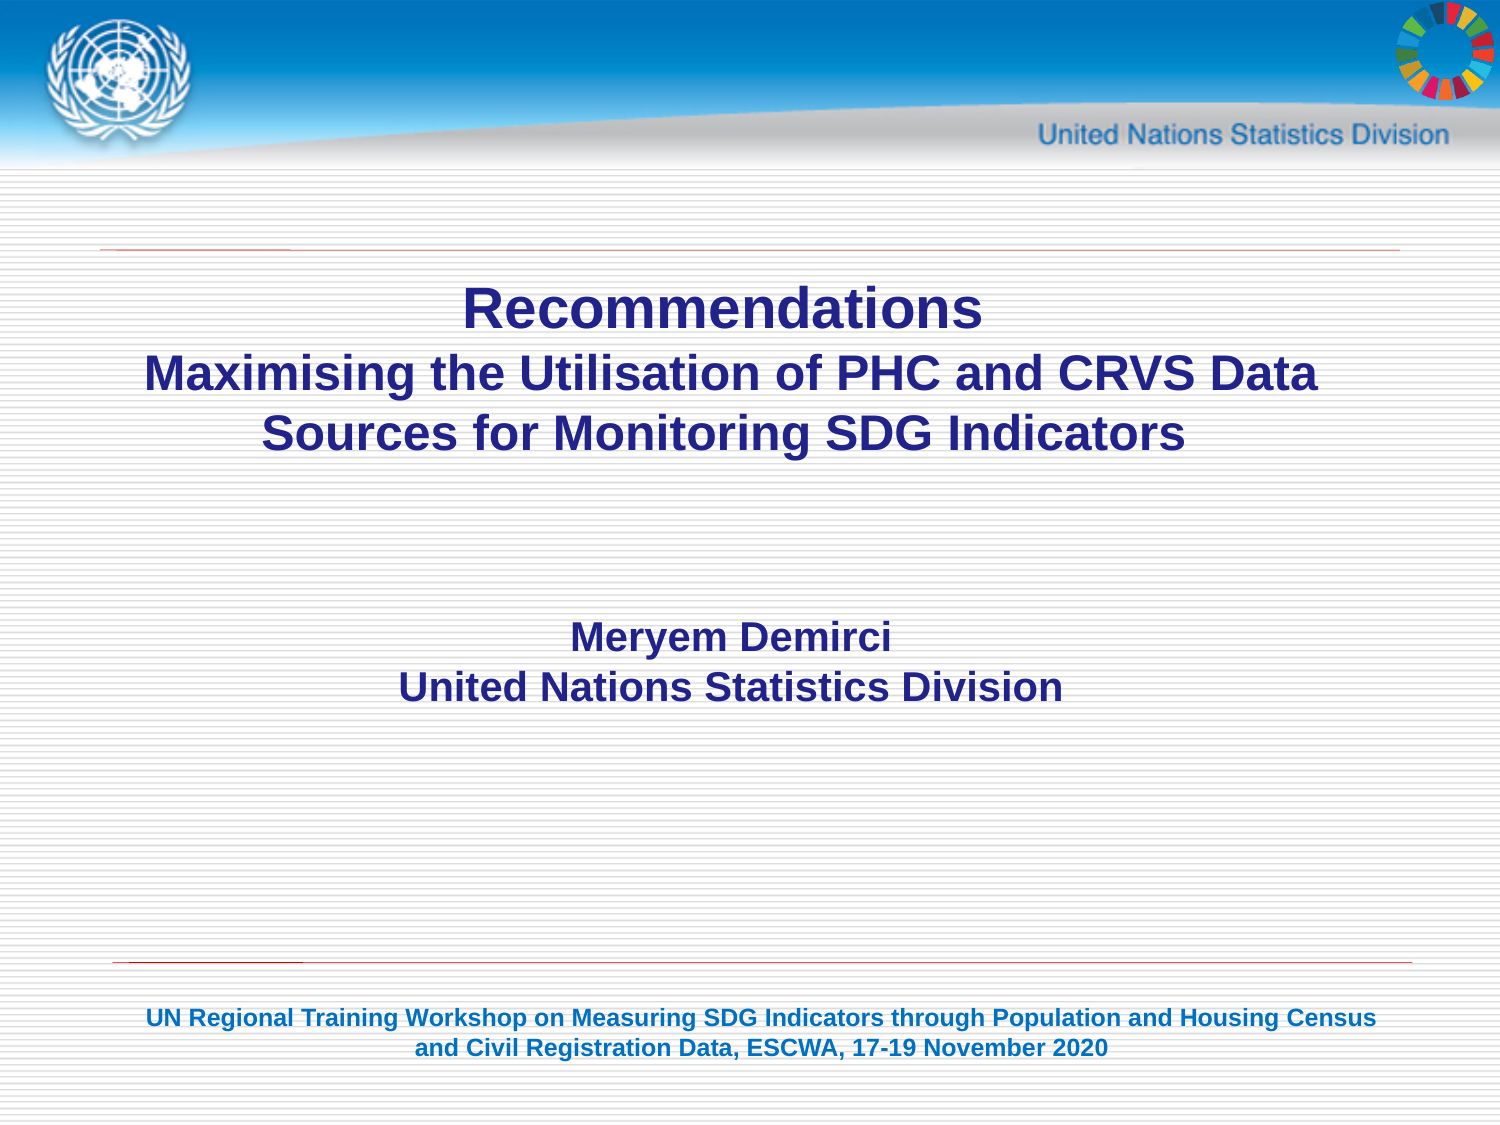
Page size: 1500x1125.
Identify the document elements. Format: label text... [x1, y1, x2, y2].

text_box Recommendations Maximising the Utilisation of PHC and CRVS Data Sources for Monitoring SDG Indicators Meryem Demirci United Nations Statistics Division [112, 262, 1350, 963]
picture [1397, 47, 1417, 61]
picture [0, 0, 1500, 1125]
